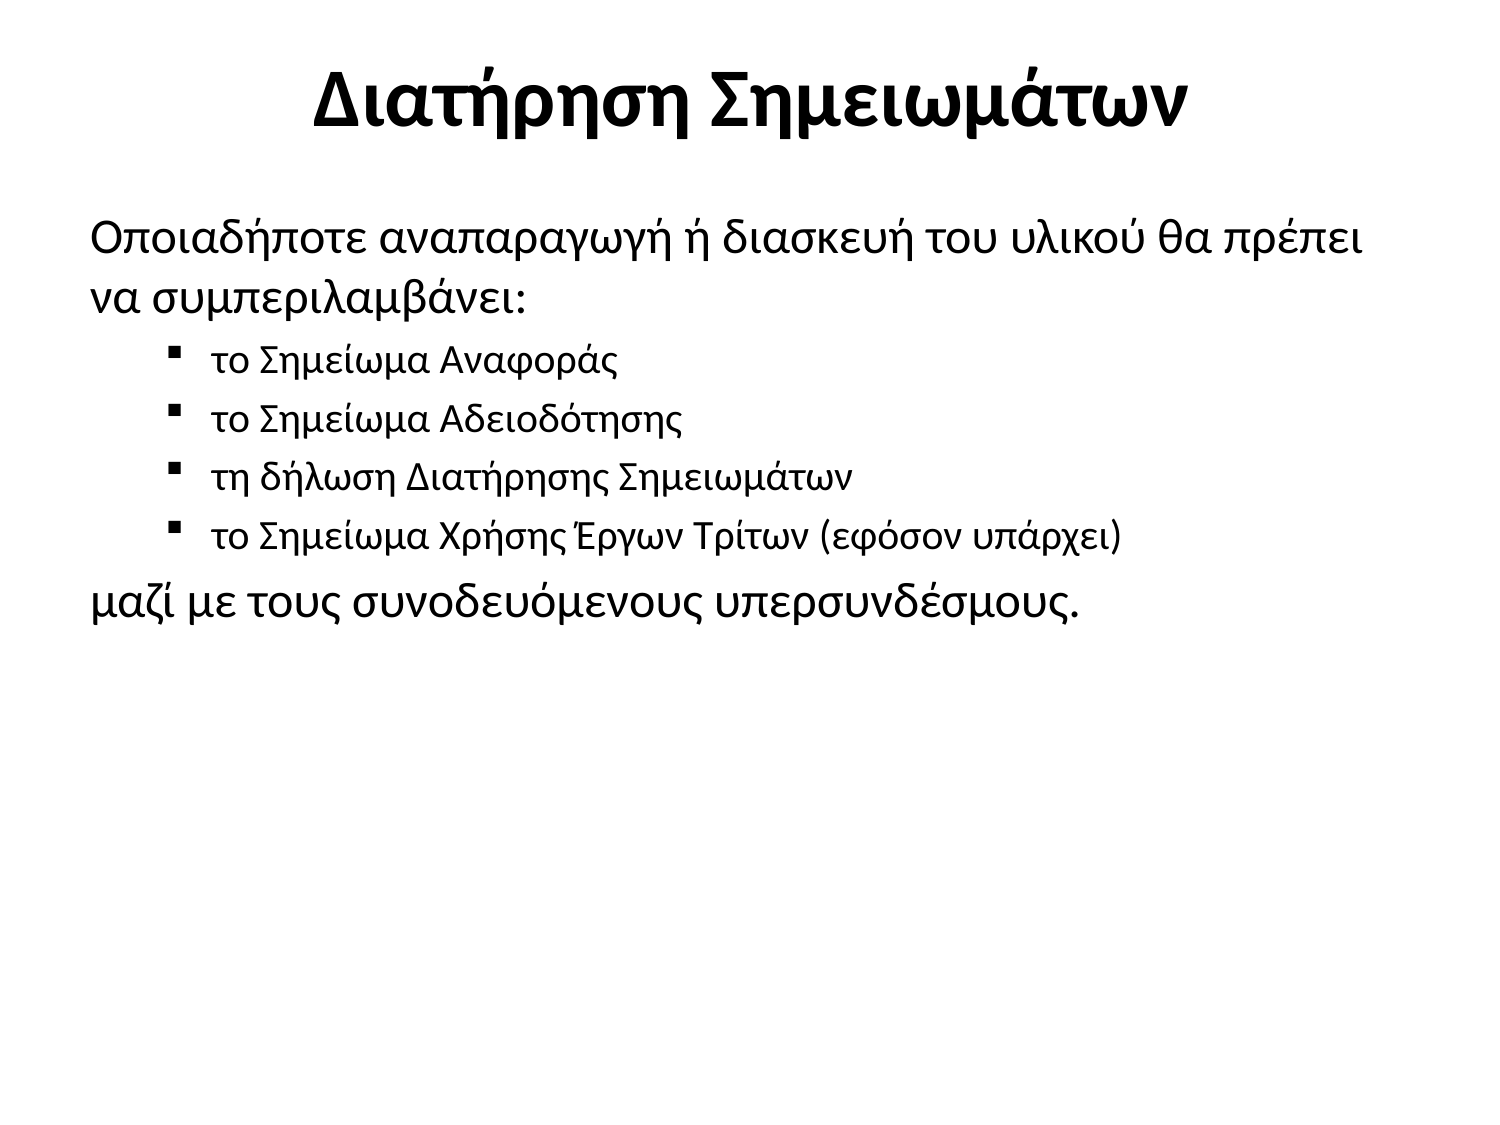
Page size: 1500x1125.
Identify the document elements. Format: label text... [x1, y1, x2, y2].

title Διατήρηση Σημειωμάτων [76, 19, 1427, 169]
list Οποιαδήποτε αναπαραγωγή ή διασκευή του υλικού θα πρέπει να συμπεριλαμβάνει: το Σημείωμα Αναφοράς το Σημείωμα Αδειοδότησης τη δήλωση Διατήρησης Σημειωμάτων το Σημείωμα Χρήσης Έργων Τρίτων (εφόσον υπάρχει) μαζί με τους συνοδευόμενους υπερσυνδέσμους. [75, 196, 1425, 1024]
